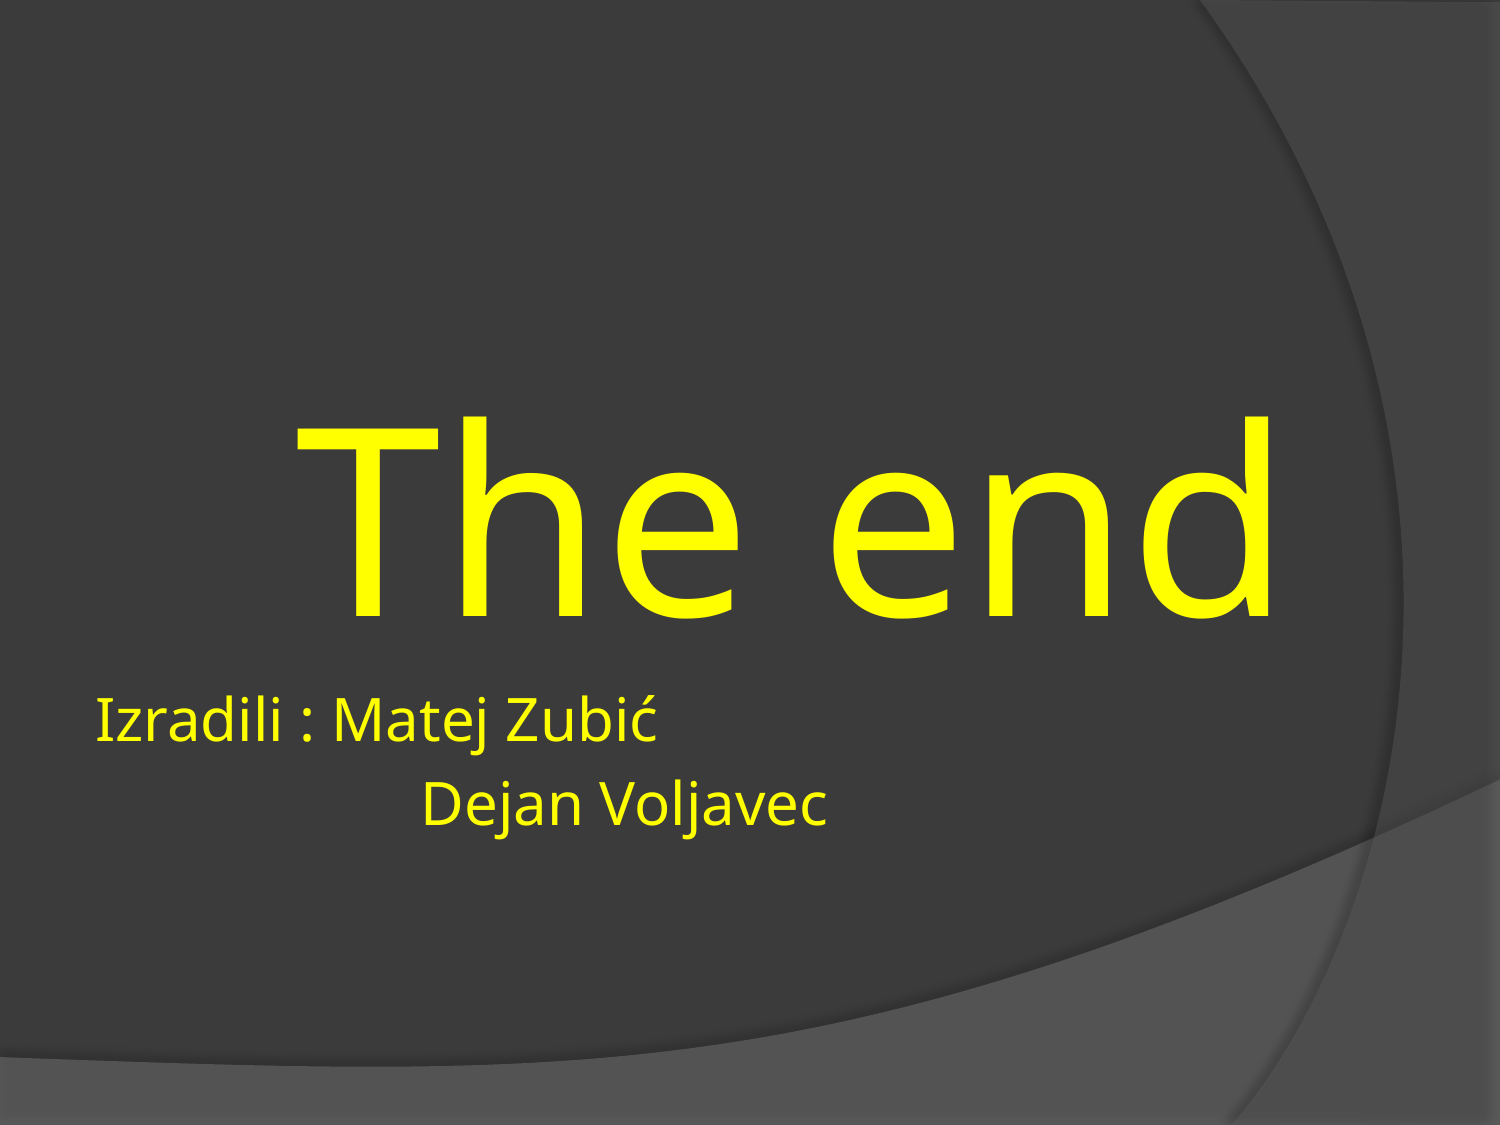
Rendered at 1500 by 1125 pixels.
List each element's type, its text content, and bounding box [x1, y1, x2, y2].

list The end Izradili : Matej Zubić Dejan Voljavec [75, 78, 1436, 1071]
